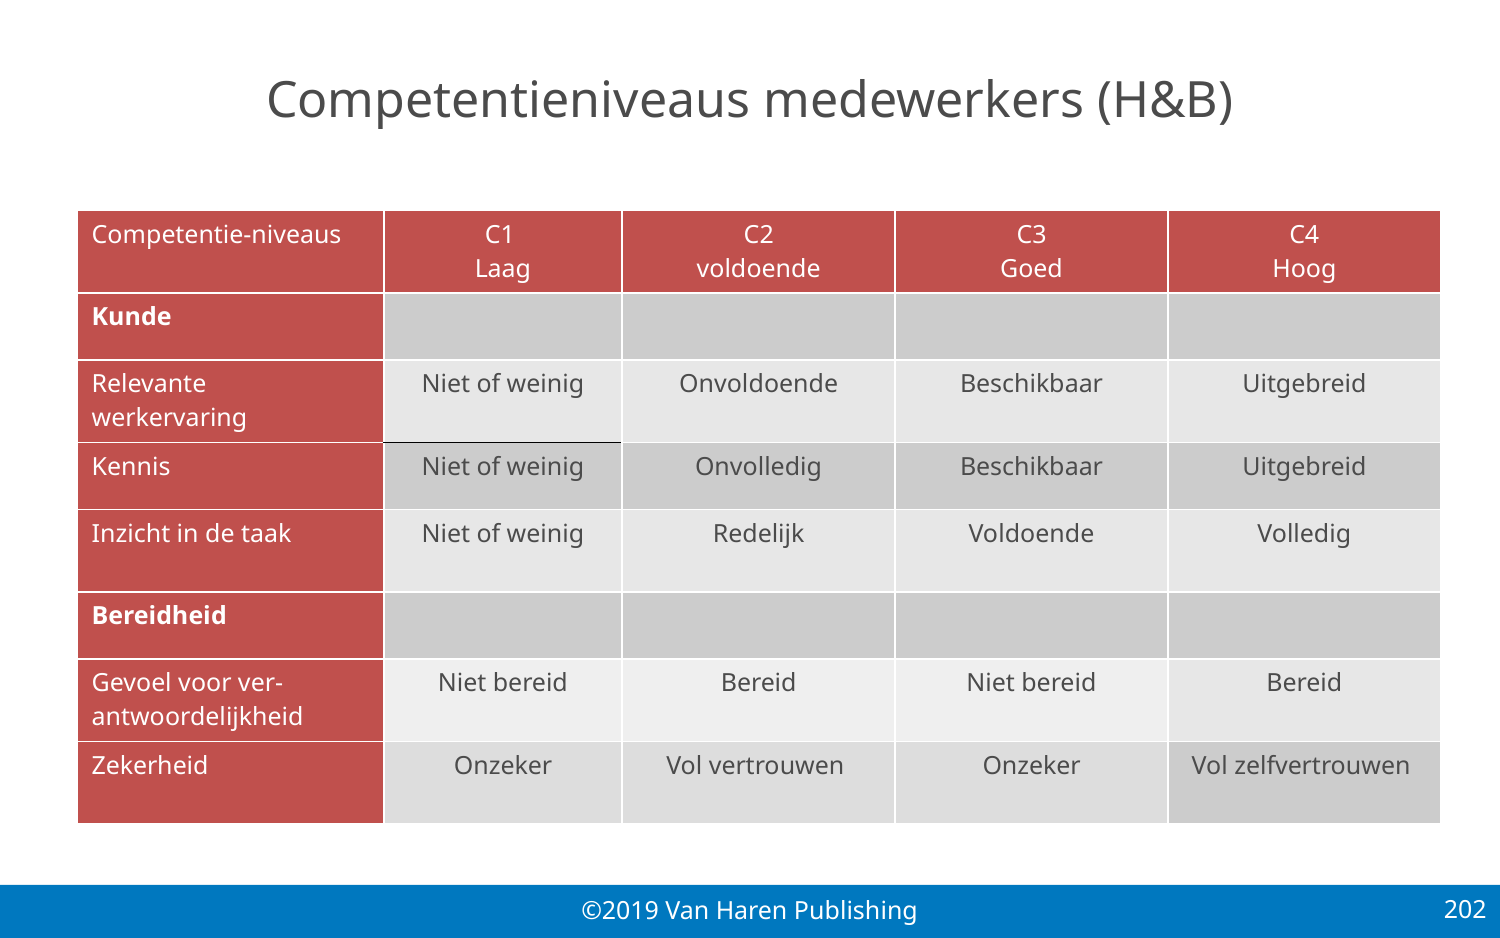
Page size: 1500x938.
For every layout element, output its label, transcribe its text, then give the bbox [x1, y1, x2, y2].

table_cell Kunde [78, 294, 383, 359]
table_cell [1169, 294, 1440, 359]
table_cell Gevoel voor ver-antwoordelijkheid [78, 660, 383, 741]
table_header C1 Laag [385, 211, 621, 292]
table_cell Volledig [1169, 510, 1440, 591]
table_cell Inzicht in de taak [78, 510, 383, 591]
table_cell [623, 593, 894, 658]
table_cell [623, 294, 894, 359]
table_cell Beschikbaar [896, 443, 1167, 509]
table_cell Kennis [78, 443, 383, 509]
table_cell Bereidheid [78, 593, 383, 658]
table_cell Onvolledig [623, 443, 894, 509]
table_cell Bereid [623, 660, 894, 741]
table_cell Niet bereid [385, 660, 621, 741]
table_cell Uitgebreid [1169, 443, 1440, 509]
table_cell Vol vertrouwen [623, 742, 894, 823]
table_header C3 Goed [896, 211, 1167, 292]
table_cell Voldoende [896, 510, 1167, 591]
table_cell Niet bereid [896, 660, 1167, 741]
table_cell [896, 294, 1167, 359]
table_cell Vol zelfvertrouwen [1169, 742, 1440, 823]
table_cell Onvoldoende [623, 361, 894, 442]
table_header C2 voldoende [623, 211, 894, 292]
table_cell Niet of weinig [385, 443, 621, 509]
slide_number 202 [1188, 884, 1500, 938]
table_cell Redelijk [623, 510, 894, 591]
table_cell [1169, 593, 1440, 658]
table_cell Zekerheid [78, 742, 383, 823]
table_header C4 Hoog [1169, 211, 1440, 292]
table_cell [385, 593, 621, 658]
table_cell [896, 593, 1167, 658]
table_cell Uitgebreid [1169, 361, 1440, 442]
table_cell Relevante werkervaring [78, 361, 383, 442]
table_cell Beschikbaar [896, 361, 1167, 442]
table_cell Onzeker [385, 742, 621, 823]
title Competentieniveaus medewerkers (H&B) [188, 45, 1312, 150]
table_cell Niet of weinig [385, 361, 621, 442]
table_cell [385, 294, 621, 359]
table_cell Niet of weinig [385, 510, 621, 591]
table_header Competentie-niveaus [78, 211, 383, 292]
table_cell Onzeker [896, 742, 1167, 823]
table_cell Bereid [1169, 660, 1440, 741]
